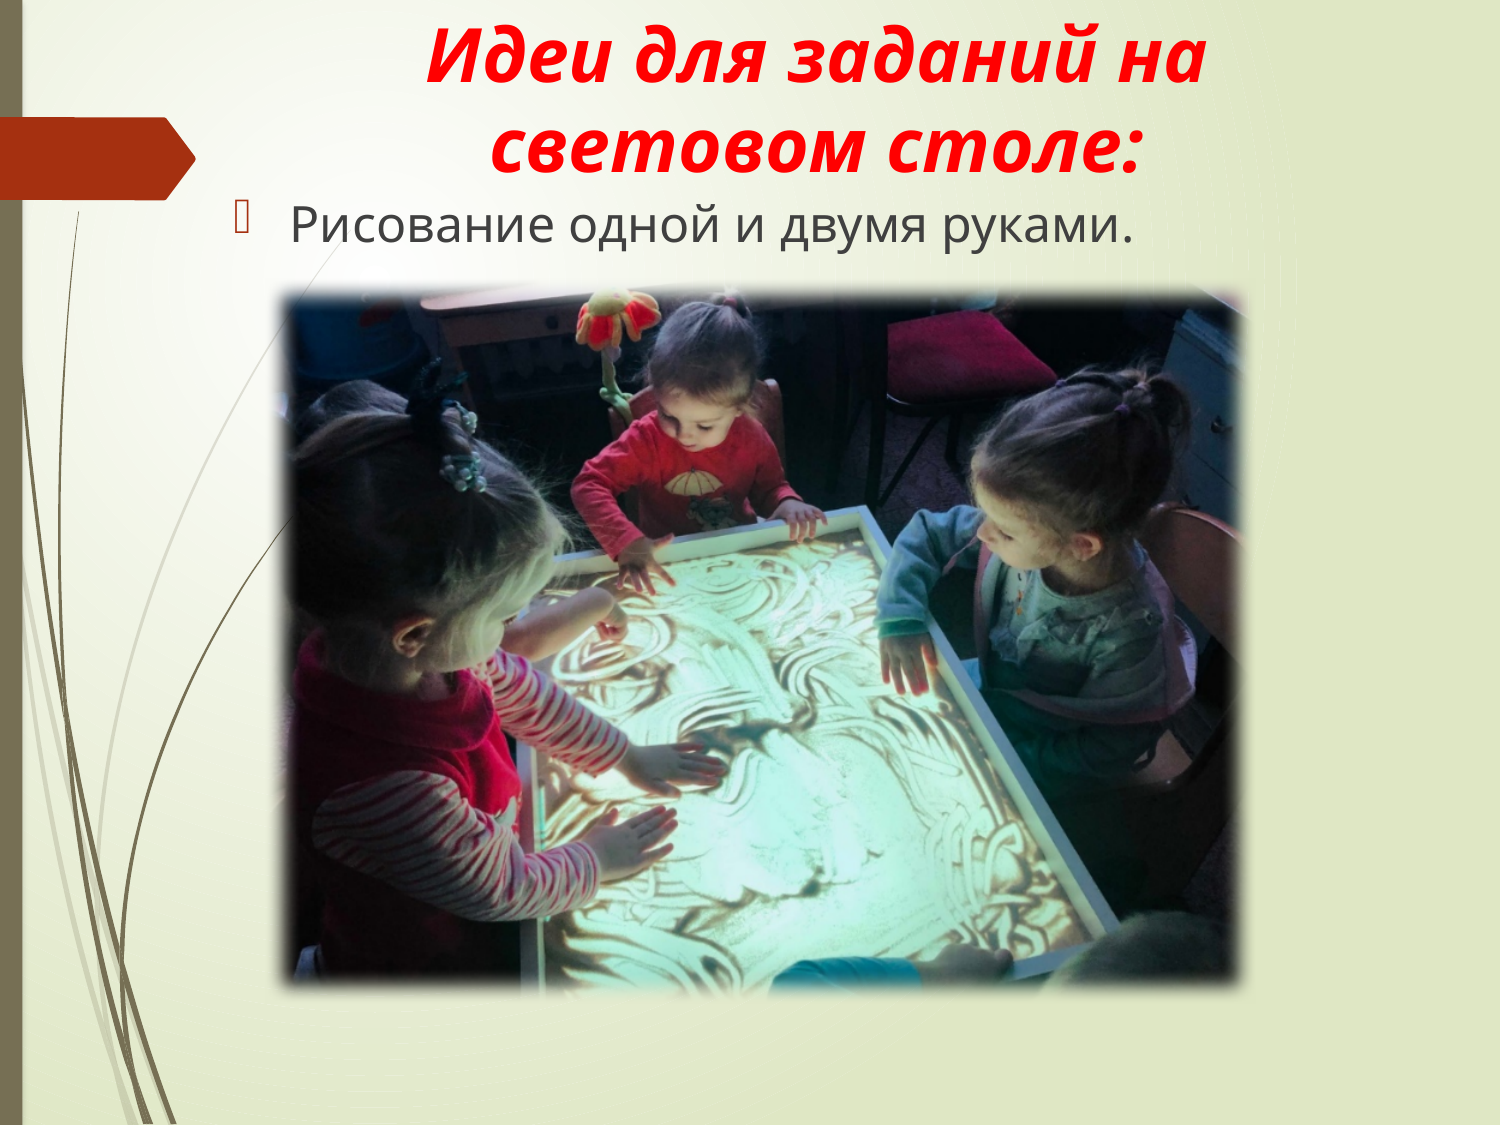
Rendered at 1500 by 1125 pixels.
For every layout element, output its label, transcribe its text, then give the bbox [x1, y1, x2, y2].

title Идеи для заданий на световом столе: [218, 0, 1416, 184]
list Рисование одной и двумя руками. [218, 184, 1416, 970]
picture [265, 277, 1259, 1005]
